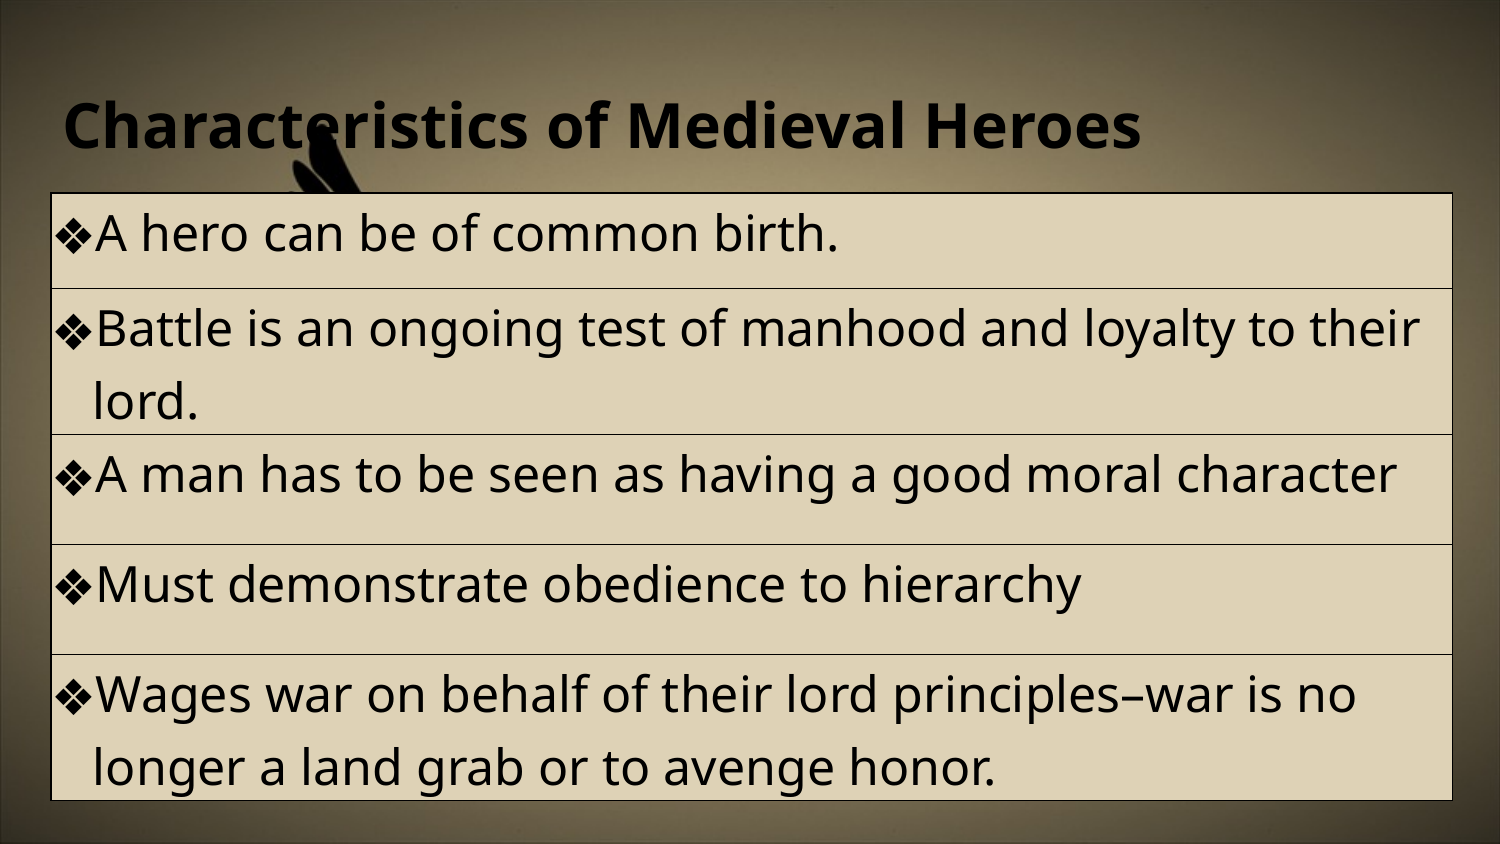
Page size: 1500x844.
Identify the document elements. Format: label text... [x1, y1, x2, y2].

table_header A hero can be of common birth. [52, 194, 1452, 288]
table_cell Must demonstrate obedience to hierarchy [52, 545, 1452, 654]
table_cell Wages war on behalf of their lord principles–war is no longer a land grab or to avenge honor. [52, 655, 1452, 800]
title Characteristics of Medieval Heroes [51, 74, 1449, 169]
picture [0, 0, 1500, 844]
table_cell A man has to be seen as having a good moral character [52, 435, 1452, 544]
table_cell Battle is an ongoing test of manhood and loyalty to their lord. [52, 289, 1452, 434]
